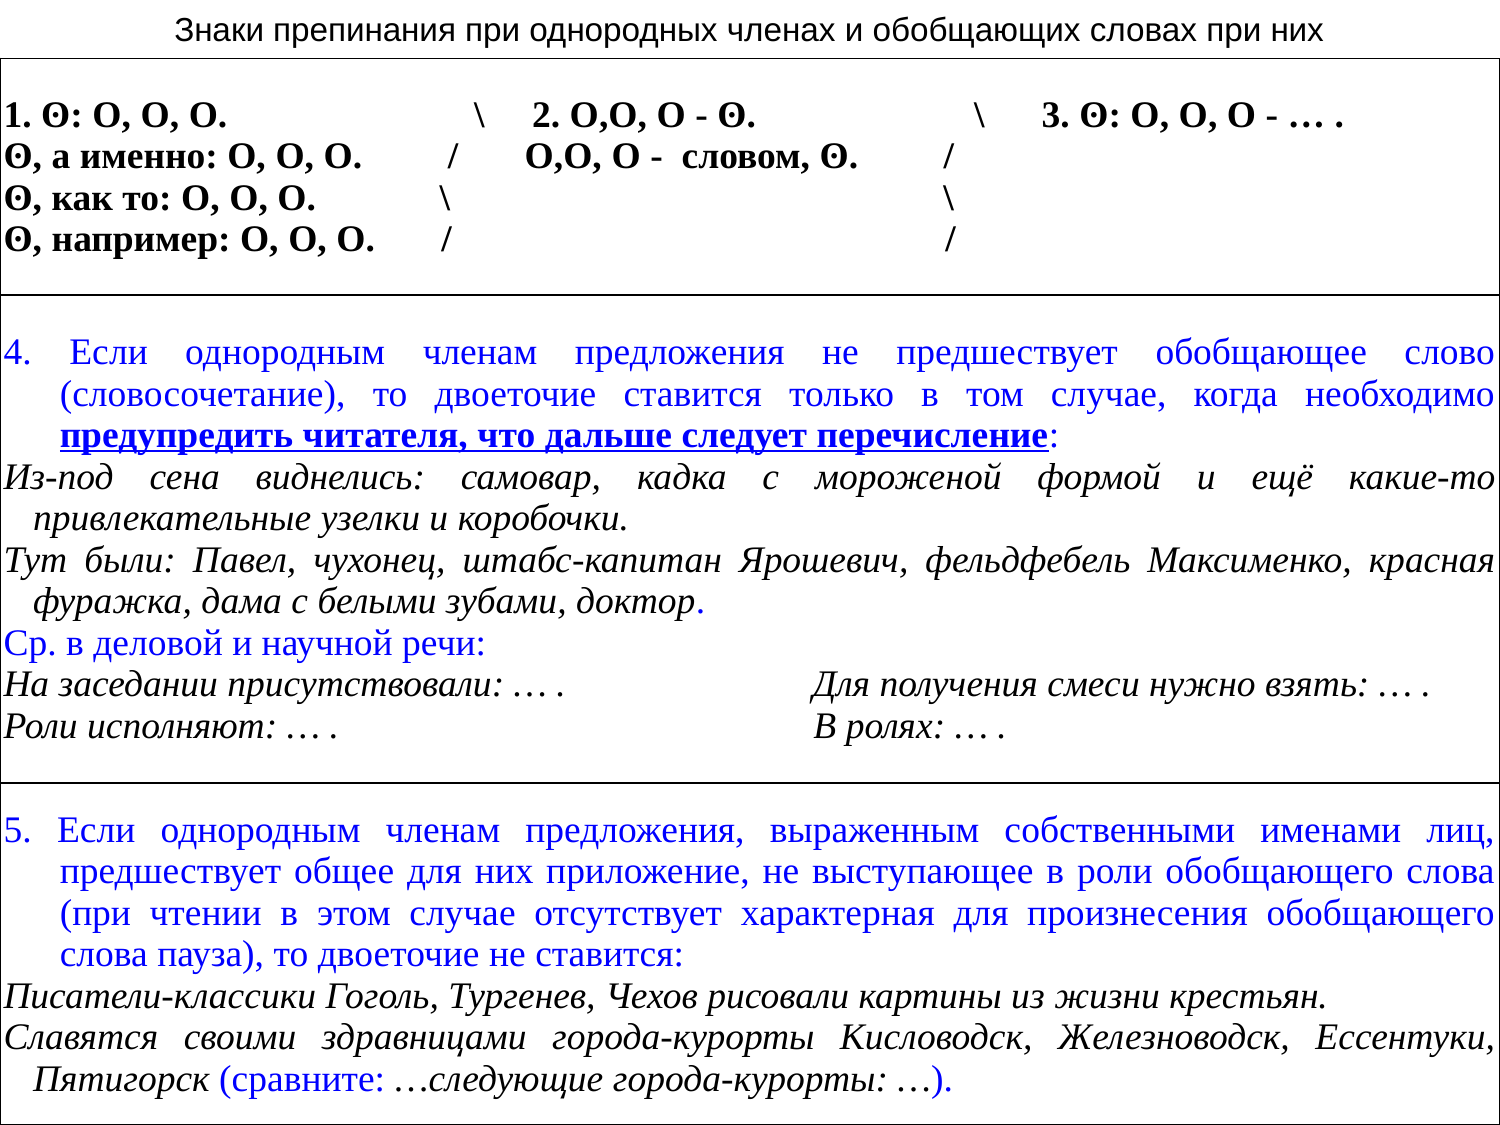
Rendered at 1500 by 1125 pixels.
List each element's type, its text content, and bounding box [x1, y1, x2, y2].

table_cell 4. Если однородным членам предложения не предшествует обобщающее слово (словосочетание), то двоеточие ставится только в том случае, когда необходимо предупредить читателя, что дальше следует перечисление: Из-под сена виднелись: самовар, кадка с мороженой формой и ещё какие-то привлекательные узелки и коробочки. Тут были: Павел, чухонец, штабс-капитан Ярошевич, фельдфебель Максименко, красная фуражка, дама с белыми зубами, доктор. Ср. в деловой и научной речи: На заседании присутствовали: … . Для получения смеси нужно взять: … . Роли исполняют: … . В ролях: … . [1, 296, 1499, 782]
table_cell 5. Если однородным членам предложения, выраженным собственными именами лиц, предшествует общее для них приложение, не выступающее в роли обобщающего слова (при чтении в этом случае отсутствует характерная для произнесения обобщающего слова пауза), то двоеточие не ставится: Писатели-классики Гоголь, Тургенев, Чехов рисовали картины из жизни крестьян. Славятся своими здравницами города-курорты Кисловодск, Железноводск, Ессентуки, Пятигорск (сравните: …следующие города-курорты: …). [1, 784, 1499, 1124]
text_box Знаки препинания при однородных членах и обобщающих словах при них [0, 0, 1500, 56]
table_header 1. ʘ: О, О, О. \ 2. О,О, О - ʘ. \ 3. ʘ: О, О, О - … . ʘ, а именно: О, О, О. / О,О, О - словом, ʘ. / ʘ, как то: О, О, О. \ \ ʘ, например: О, О, О. / / [1, 59, 1499, 294]
